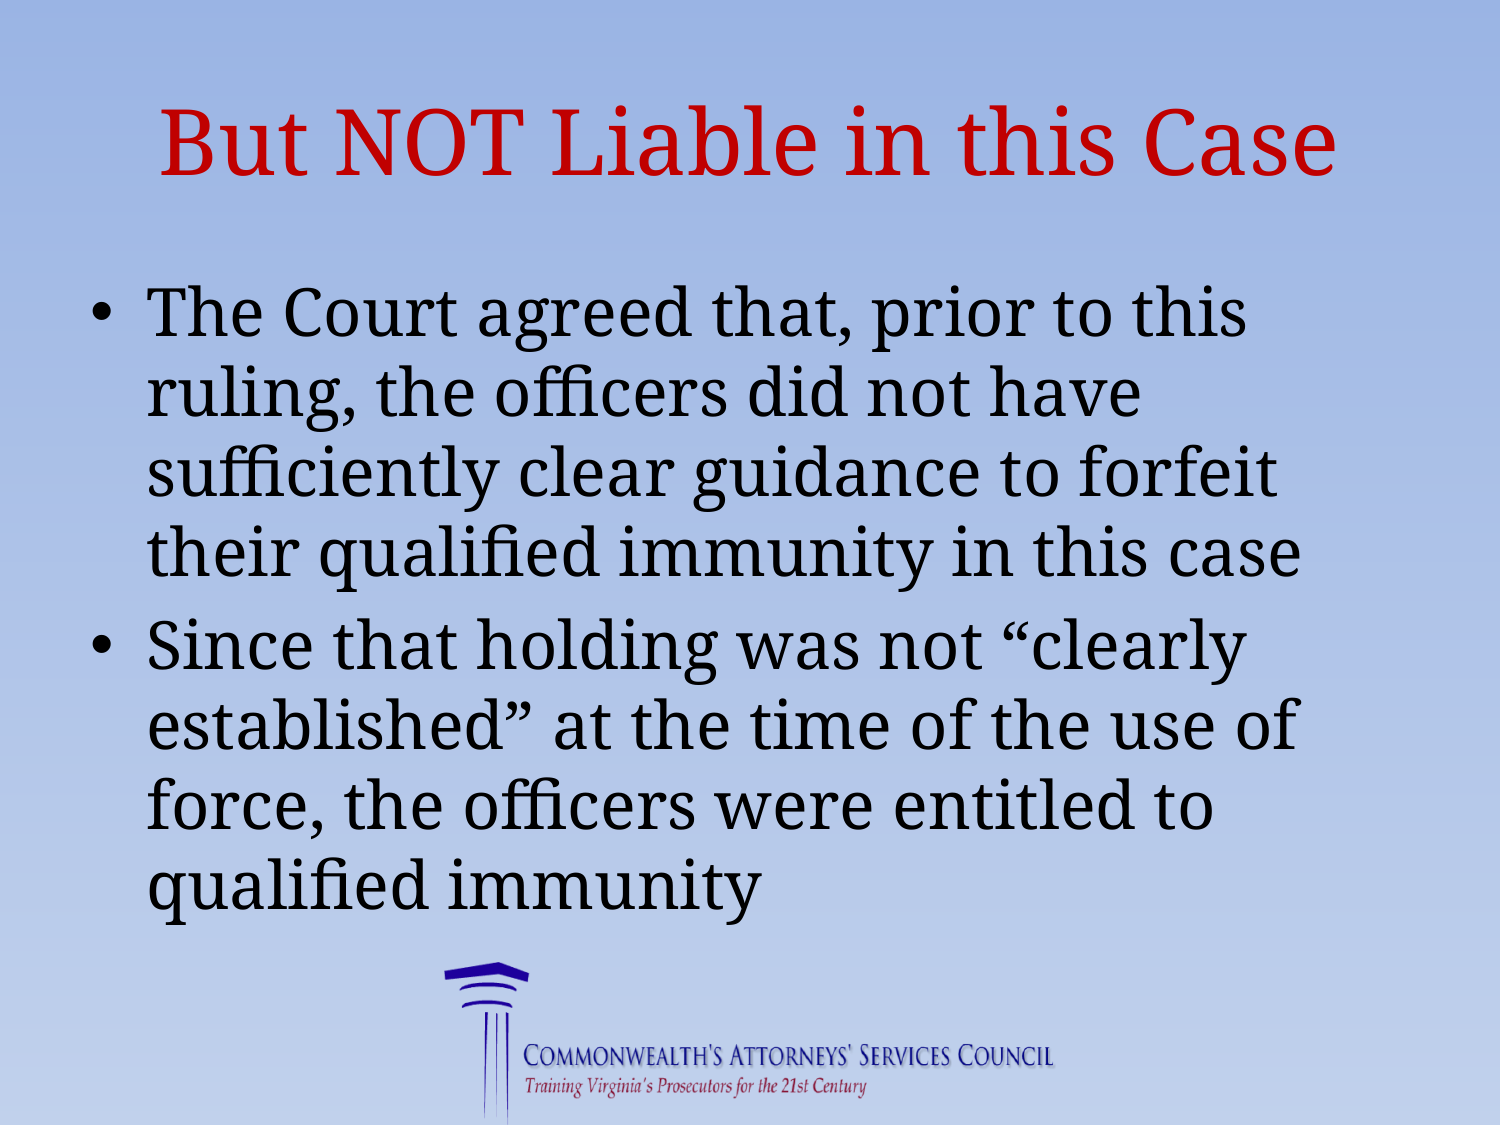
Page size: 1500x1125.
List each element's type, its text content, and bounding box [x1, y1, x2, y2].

list The Court agreed that, prior to this ruling, the officers did not have sufficiently clear guidance to forfeit their qualified immunity in this case Since that holding was not “clearly established” at the time of the use of force, the officers were entitled to qualified immunity [75, 262, 1425, 950]
picture [444, 962, 1056, 1125]
title But NOT Liable in this Case [75, 45, 1425, 233]
